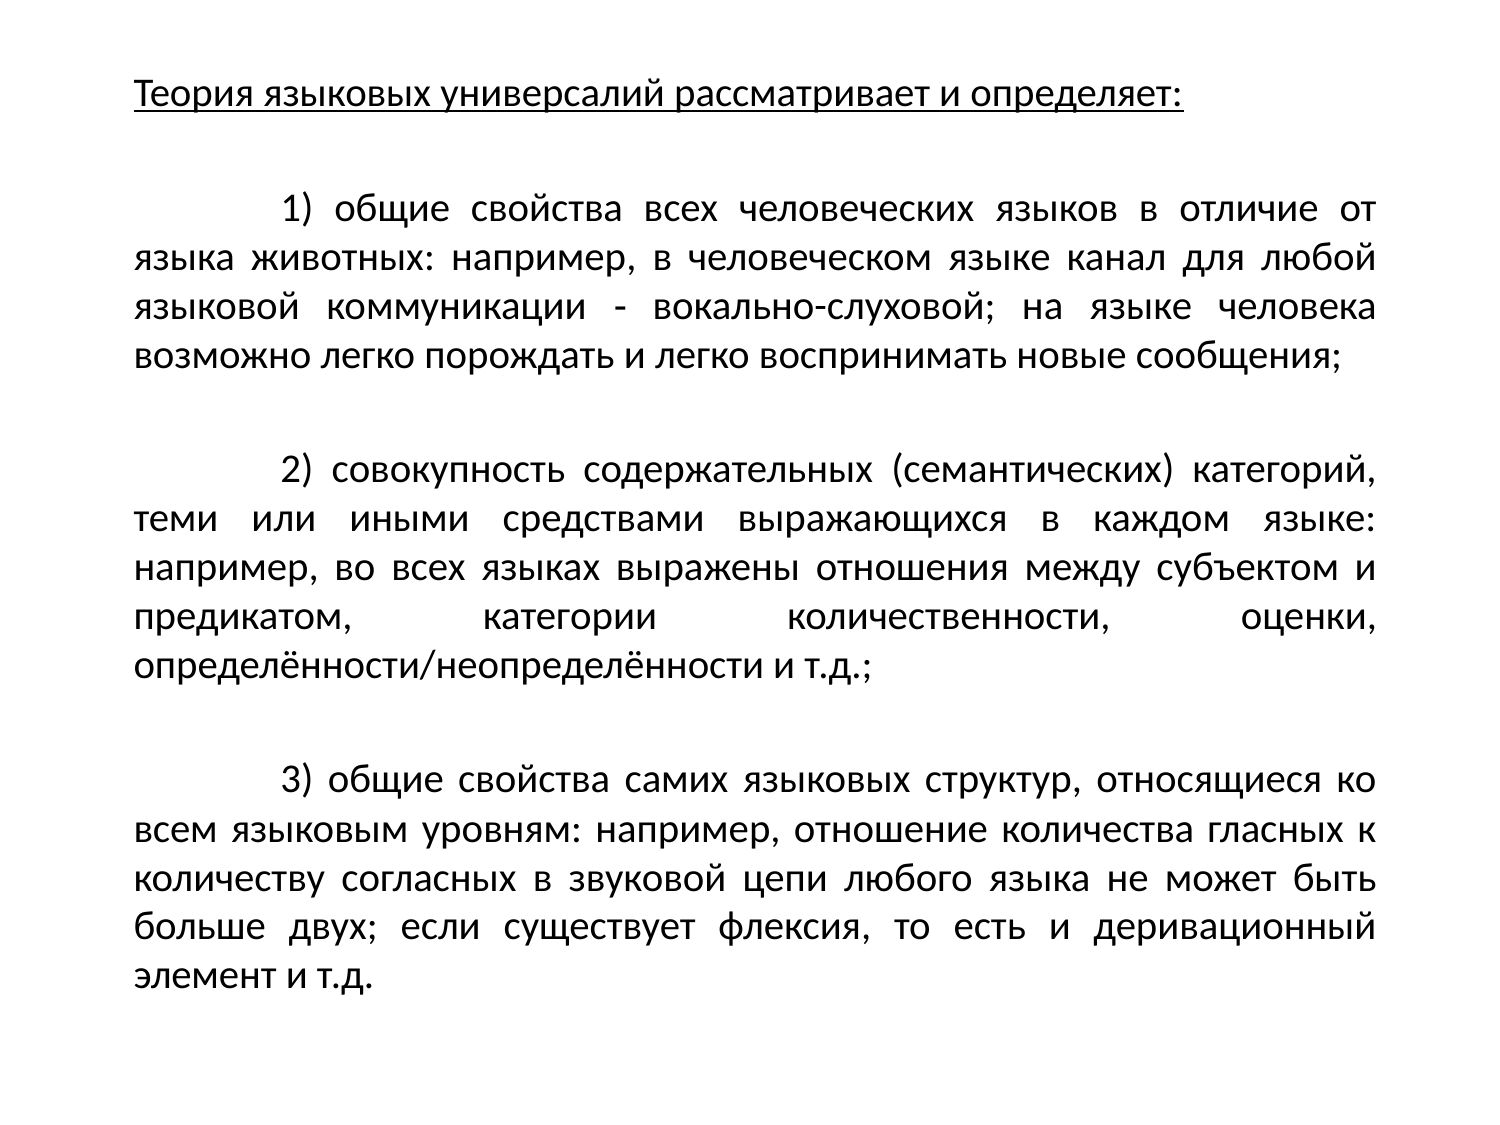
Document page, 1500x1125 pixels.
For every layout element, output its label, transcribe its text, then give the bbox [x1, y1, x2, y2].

list Теория языковых универсалий рассматривает и определяет: 1) общие свойства всех человеческих языков в отличие от языка животных: например, в человеческом языке канал для любой языковой коммуникации ‑ вокально-слуховой; на языке человека возможно легко порождать и легко воспринимать новые сообщения; 2) совокупность содержательных (семантических) категорий, теми или иными средствами выражающихся в каждом языке: например, во всех языках выражены отношения между субъектом и предикатом, категории количественности, оценки, определённости/неопределённости и т.д.; 3) общие свойства самих языковых структур, относящиеся ко всем языковым уровням: например, отношение количества гласных к количеству согласных в звуковой цепи любого языка не может быть больше двух; если существует флексия, то есть и деривационный элемент и т.д. [118, 58, 1394, 1008]
